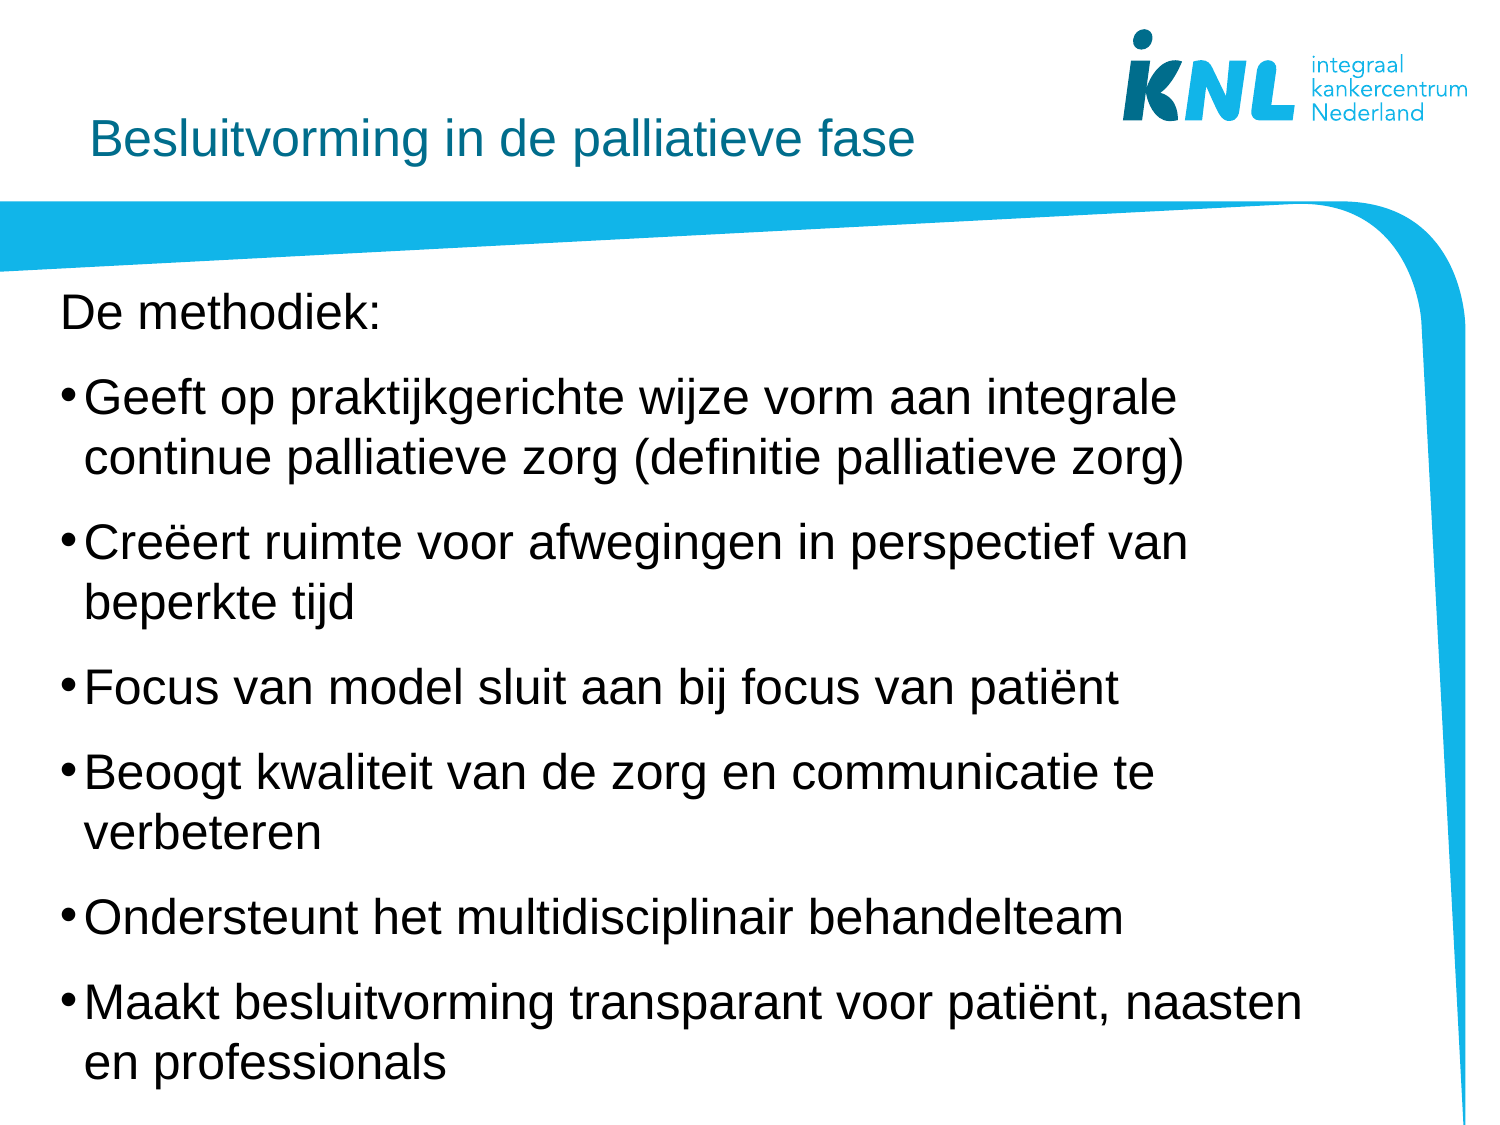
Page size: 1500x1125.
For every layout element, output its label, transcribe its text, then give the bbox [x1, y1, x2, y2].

title Besluitvorming in de palliatieve fase [77, 42, 1075, 168]
list De methodiek: Geeft op praktijkgerichte wijze vorm aan integrale continue palliatieve zorg (definitie palliatieve zorg) Creëert ruimte voor afwegingen in perspectief van beperkte tijd Focus van model sluit aan bij focus van patiënt Beoogt kwaliteit van de zorg en communicatie te verbeteren Ondersteunt het multidisciplinair behandelteam Maakt besluitvorming transparant voor patiënt, naasten en professionals [47, 266, 1312, 1093]
